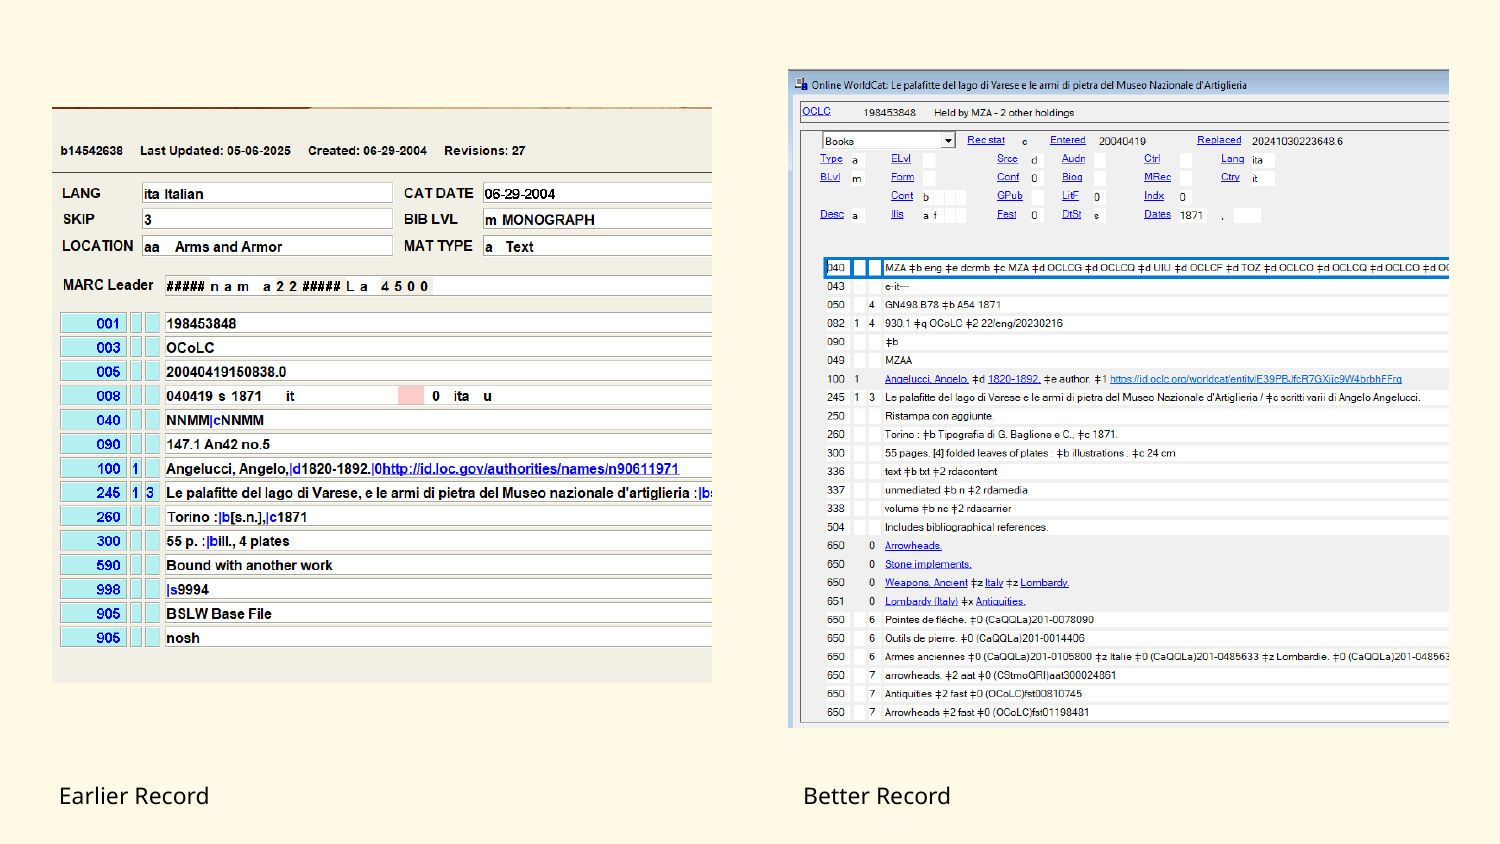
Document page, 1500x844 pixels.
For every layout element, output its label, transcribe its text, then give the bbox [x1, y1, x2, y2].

subtitle Better Record [788, 775, 1449, 844]
picture [50, 26, 712, 749]
subtitle Earlier Record [43, 766, 705, 844]
picture [787, 26, 1450, 767]
